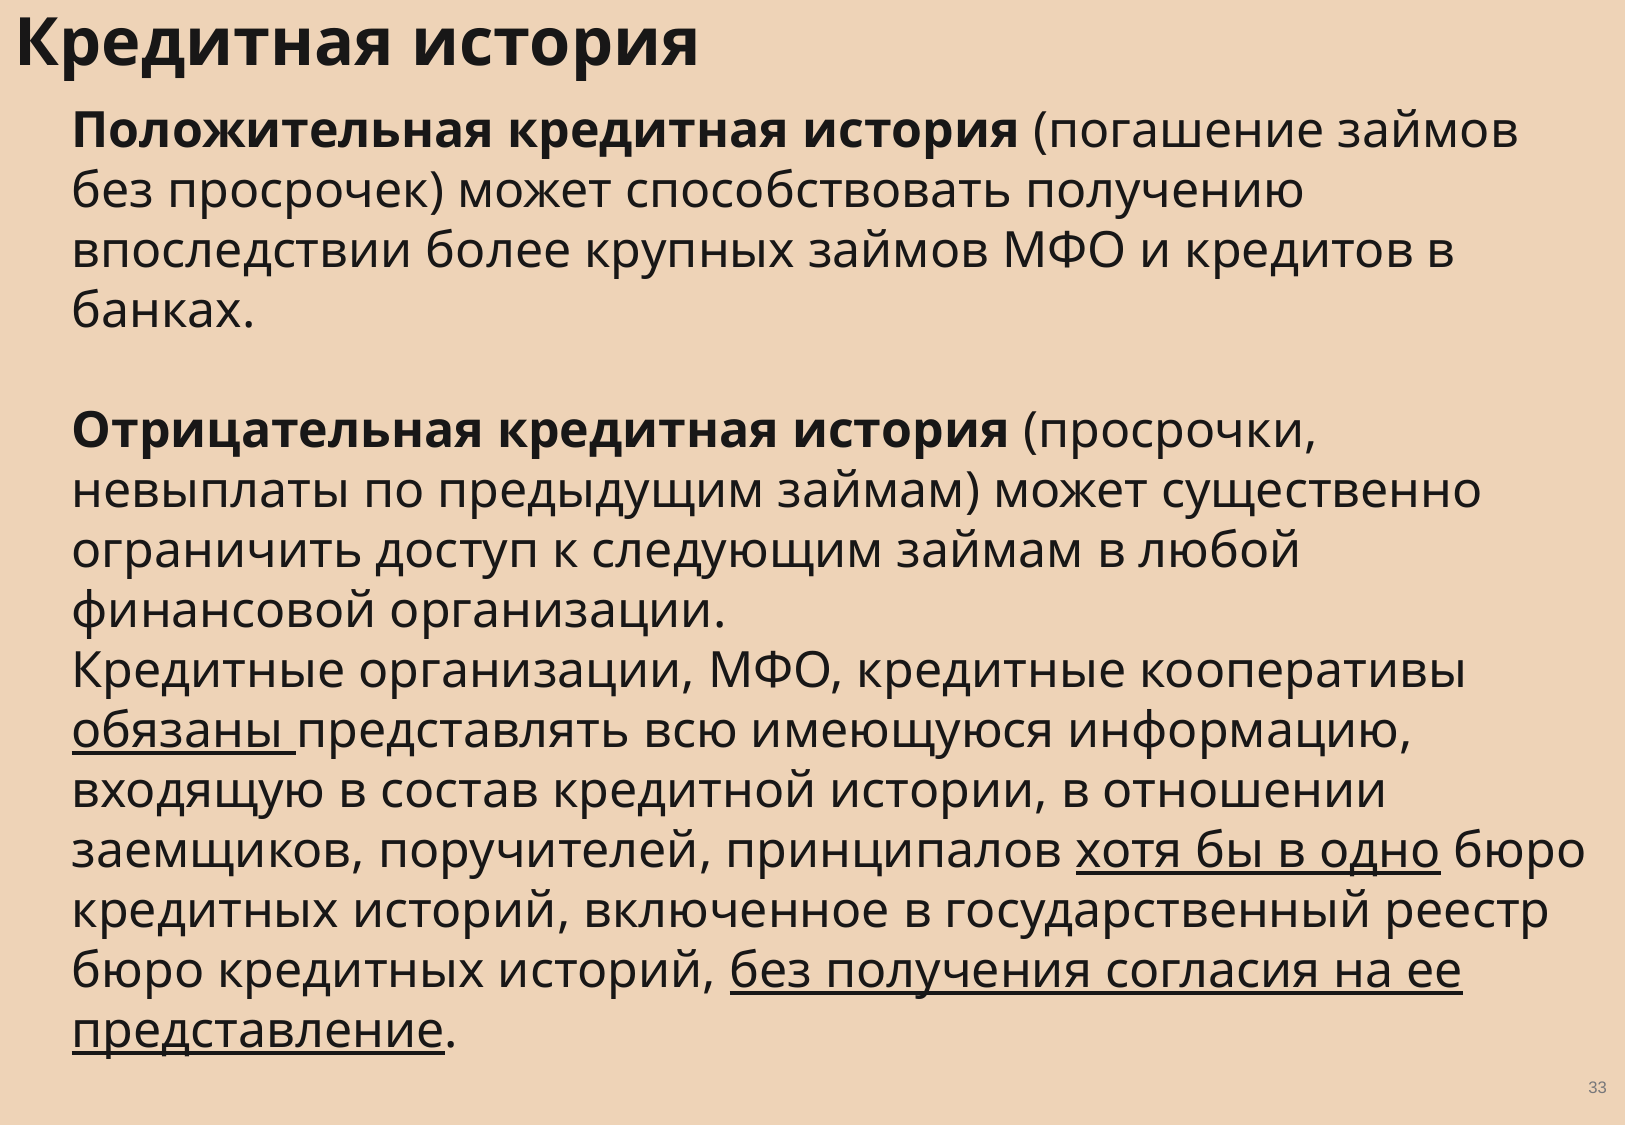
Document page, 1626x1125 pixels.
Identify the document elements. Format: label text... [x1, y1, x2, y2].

list Кредитная история [0, 0, 1625, 86]
title Положительная кредитная история (погашение займов без просрочек) может способствовать получению впоследствии более крупных займов МФО и кредитов в банках. Отрицательная кредитная история (просрочки, невыплаты по предыдущим займам) может существенно ограничить доступ к следующим займам в любой финансовой организации. Кредитные организации, МФО, кредитные кооперативы обязаны представлять всю имеющуюся информацию, входящую в состав кредитной истории, в отношении заемщиков, поручителей, принципалов хотя бы в одно бюро кредитных историй, включенное в государственный реестр бюро кредитных историй, без получения согласия на ее представление. [71, 407, 1597, 808]
slide_number 33 [1542, 1047, 1607, 1125]
